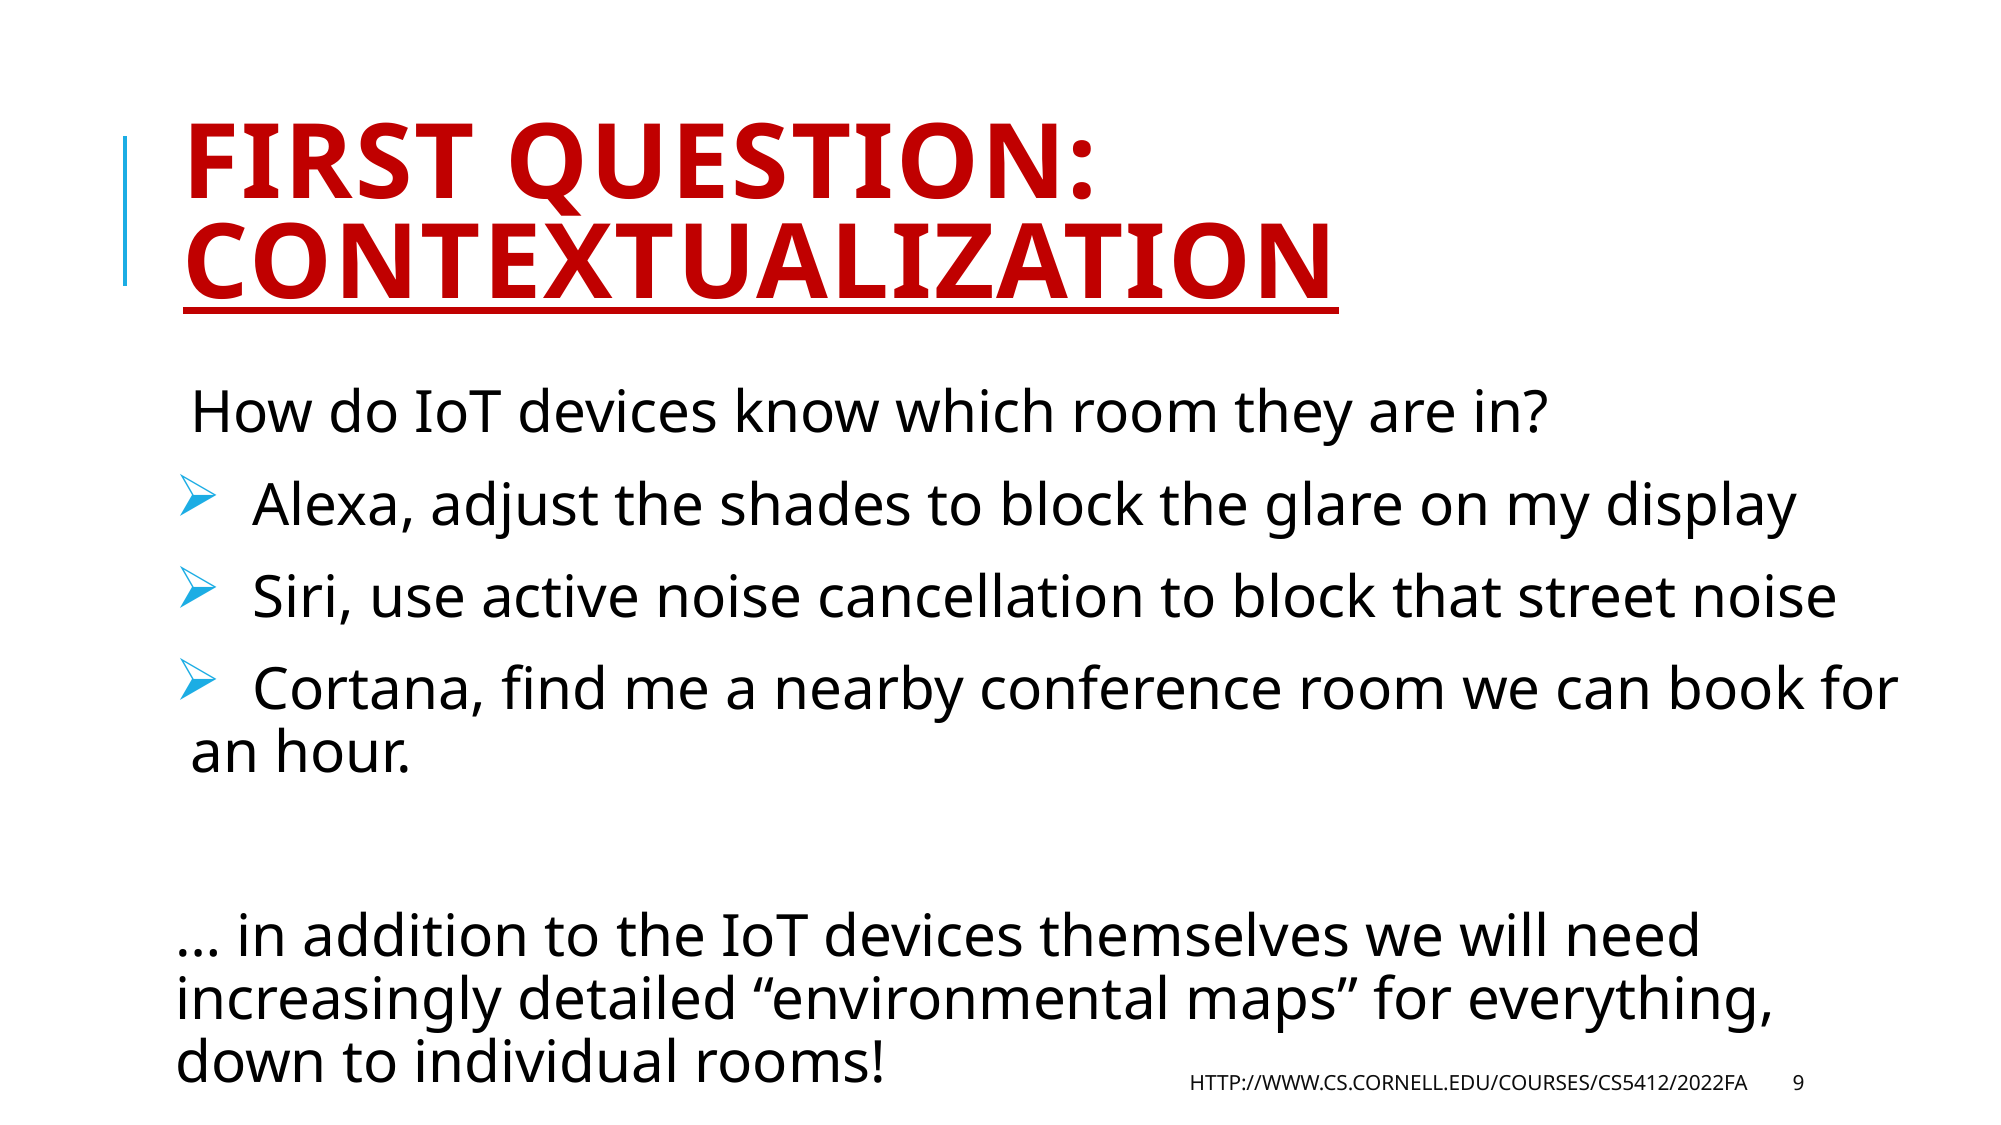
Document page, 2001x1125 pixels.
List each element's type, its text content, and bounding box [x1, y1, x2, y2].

list How do IoT devices know which room they are in? Alexa, adjust the shades to block the glare on my display Siri, use active noise cancellation to block that street noise Cortana, find me a nearby conference room we can book for an hour. … in addition to the IoT devices themselves we will need increasingly detailed “environmental maps” for everything, down to individual rooms! [168, 375, 1938, 1035]
slide_number 9 [1777, 1061, 1938, 1107]
title First question: Contextualization [168, 96, 1938, 342]
footer http://www.cs.cornell.edu/courses/cs5412/2022fa [794, 1061, 1763, 1107]
